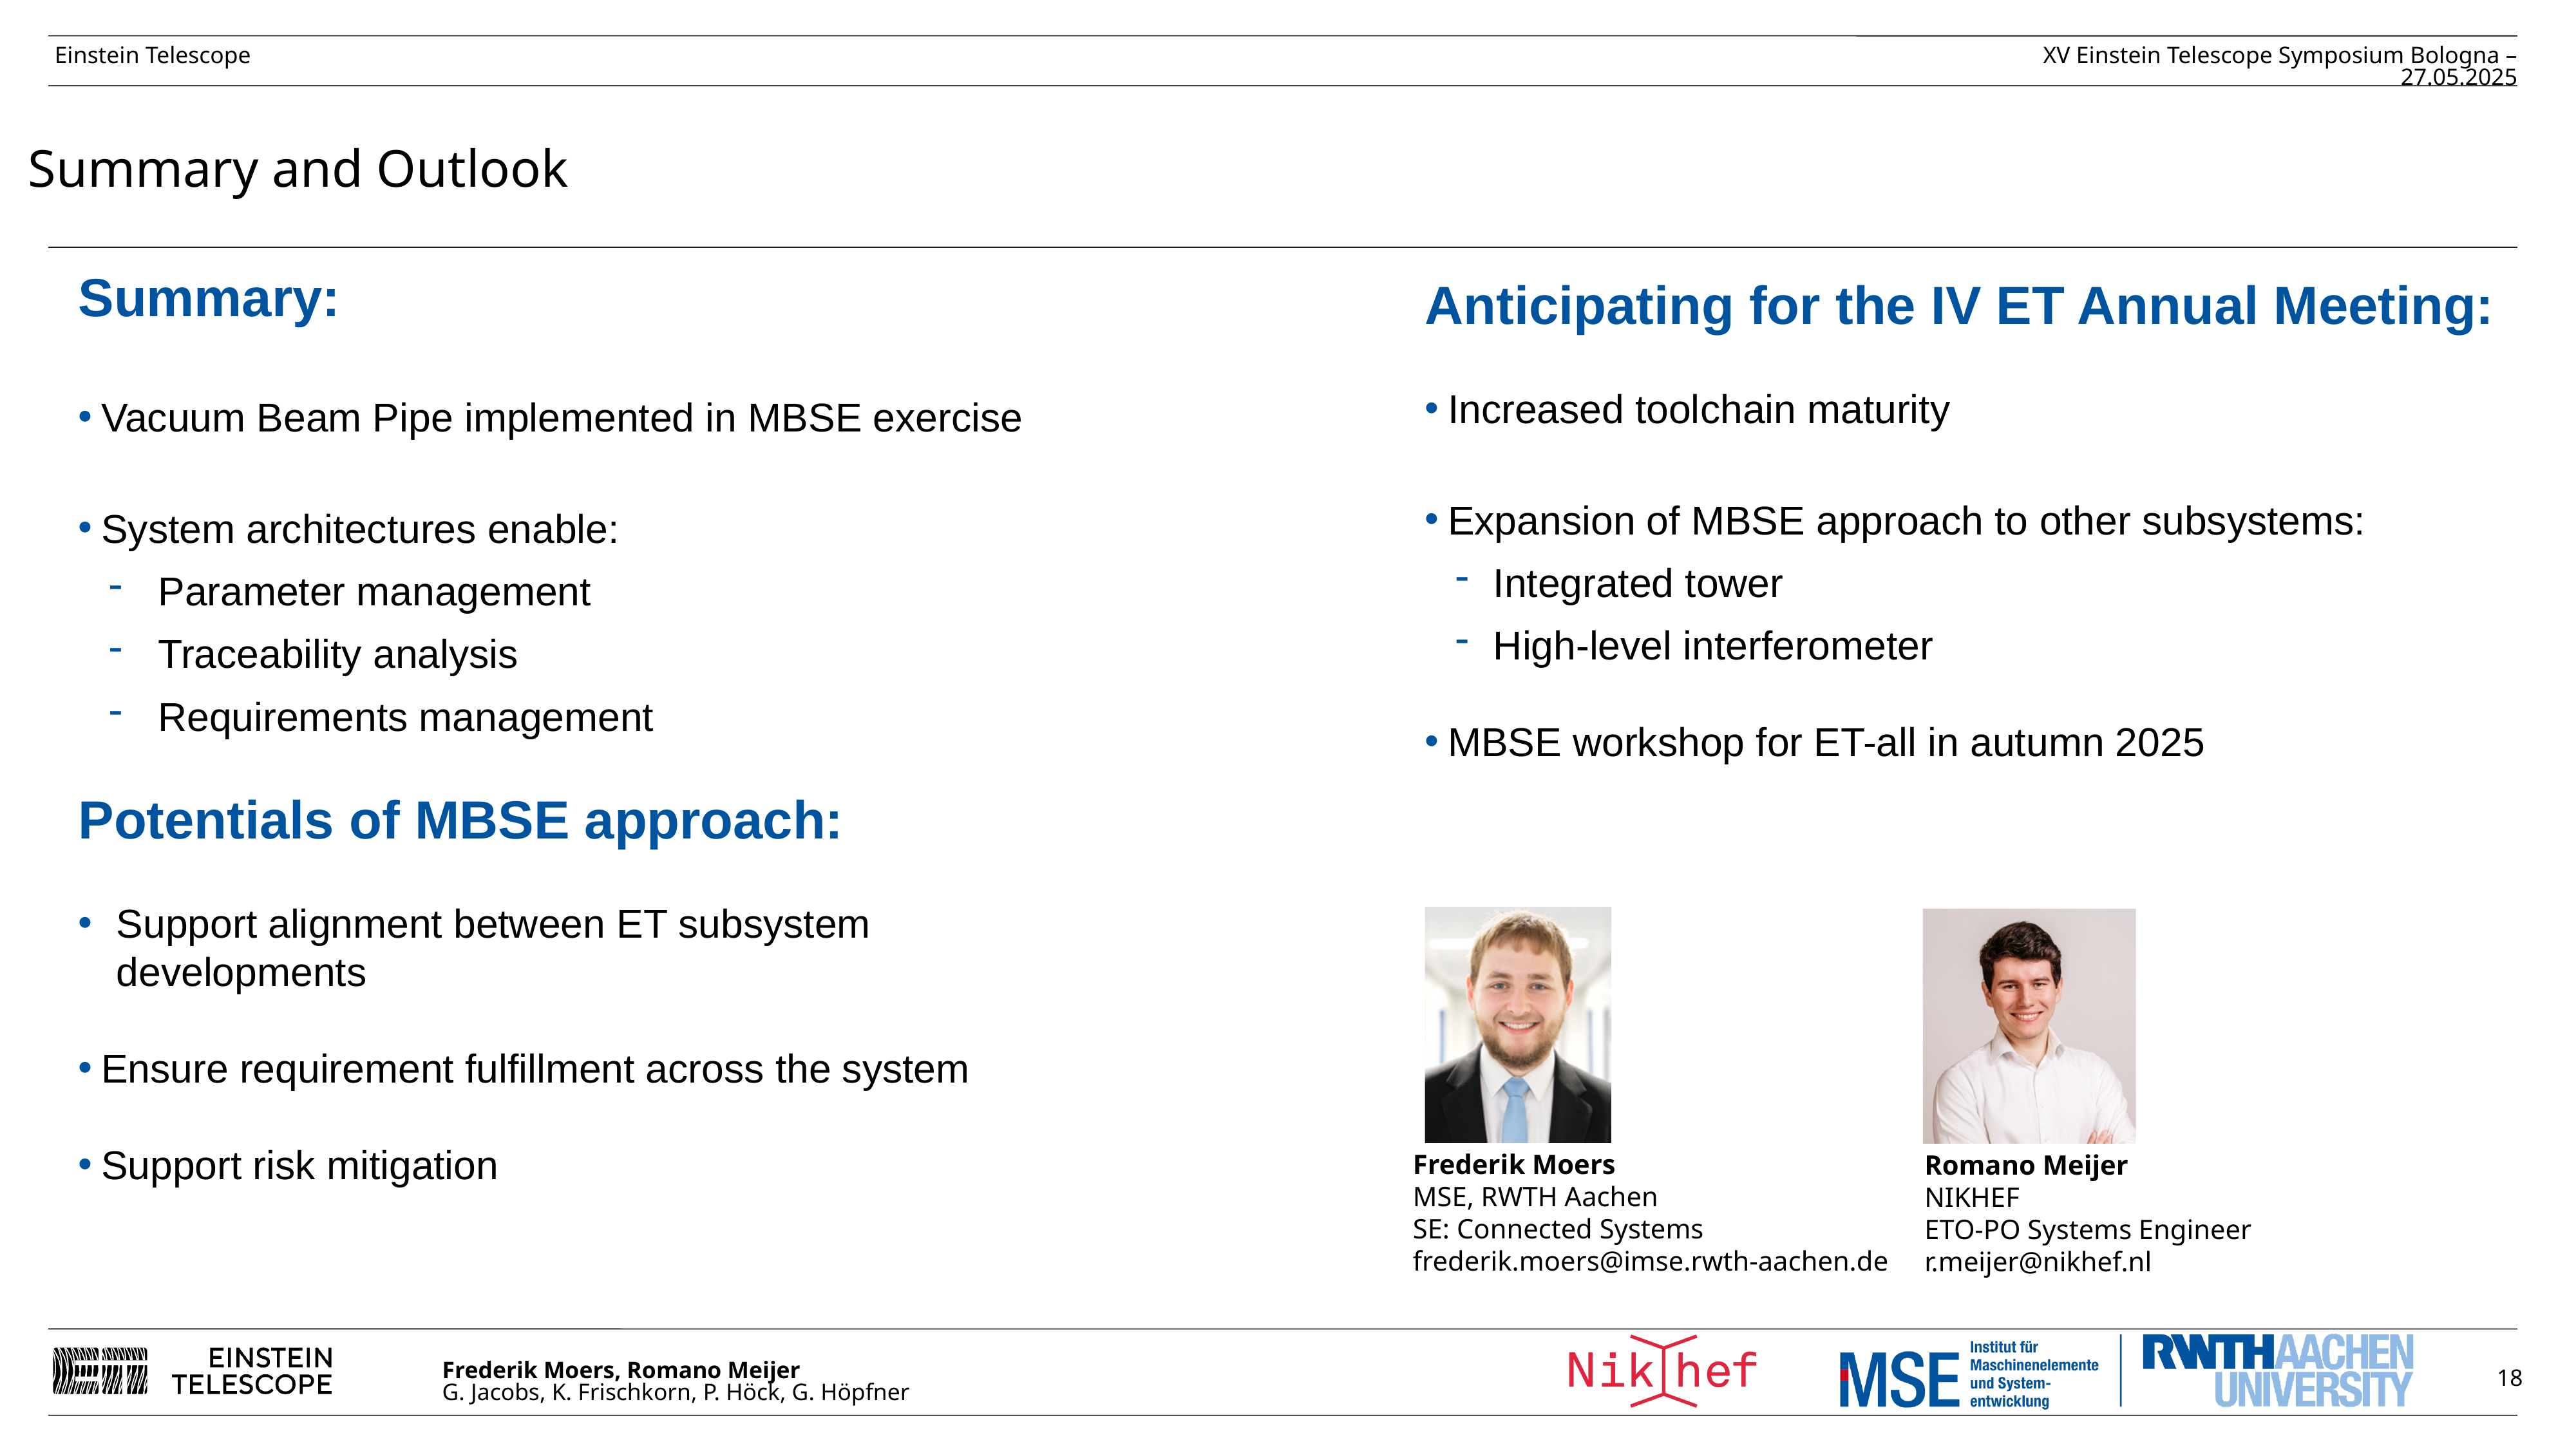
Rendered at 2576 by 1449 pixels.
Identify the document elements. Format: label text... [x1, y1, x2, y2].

text_box 18 [2448, 1358, 2571, 1400]
text_box Summary and Outlook [19, 131, 579, 202]
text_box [1425, 907, 2264, 1283]
text_box Anticipating for the IV ET Annual Meeting: Increased toolchain maturity Expansion of MBSE approach to other subsystems: Integrated tower High-level interferometer MBSE workshop for ET-all in autumn 2025 [1425, 270, 2523, 793]
text_box Summary: Vacuum Beam Pipe implemented in MBSE exercise System architectures enable: Parameter management Traceability analysis Requirements management [78, 263, 1052, 762]
picture [1554, 1332, 1772, 1412]
picture [1801, 1332, 2452, 1412]
picture [49, 1343, 332, 1398]
text_box Potentials of MBSE approach: Support alignment between ET subsystem developments Ensure requirement fulfillment across the system Support risk mitigation [78, 785, 1083, 1123]
